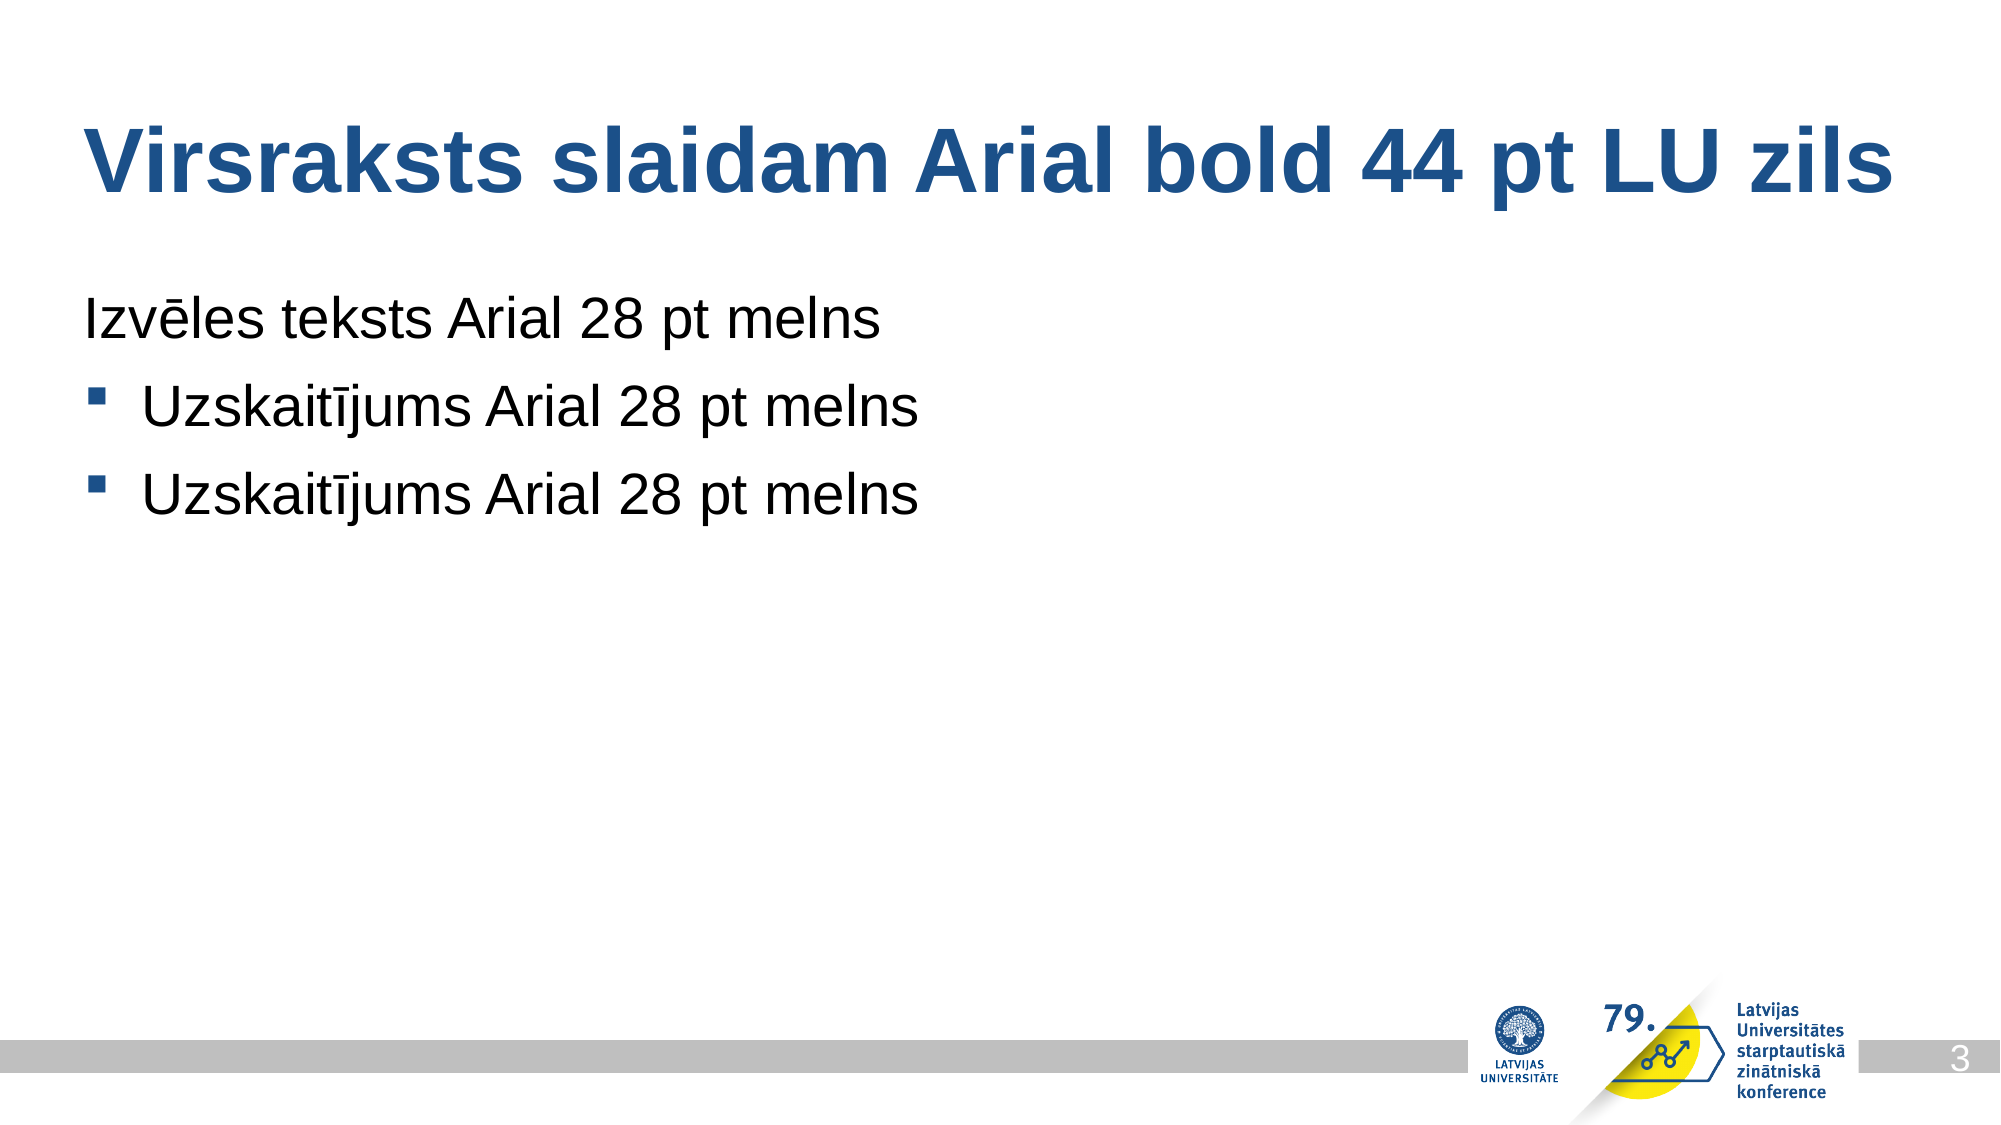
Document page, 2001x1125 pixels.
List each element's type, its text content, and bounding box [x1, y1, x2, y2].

list Izvēles teksts Arial 28 pt melns Uzskaitījums Arial 28 pt melns Uzskaitījums Arial 28 pt melns [68, 280, 1975, 980]
title Virsraksts slaidam Arial bold 44 pt LU zils [68, 72, 1939, 253]
slide_number 3 [1910, 1026, 2000, 1081]
picture [1481, 980, 1845, 1125]
